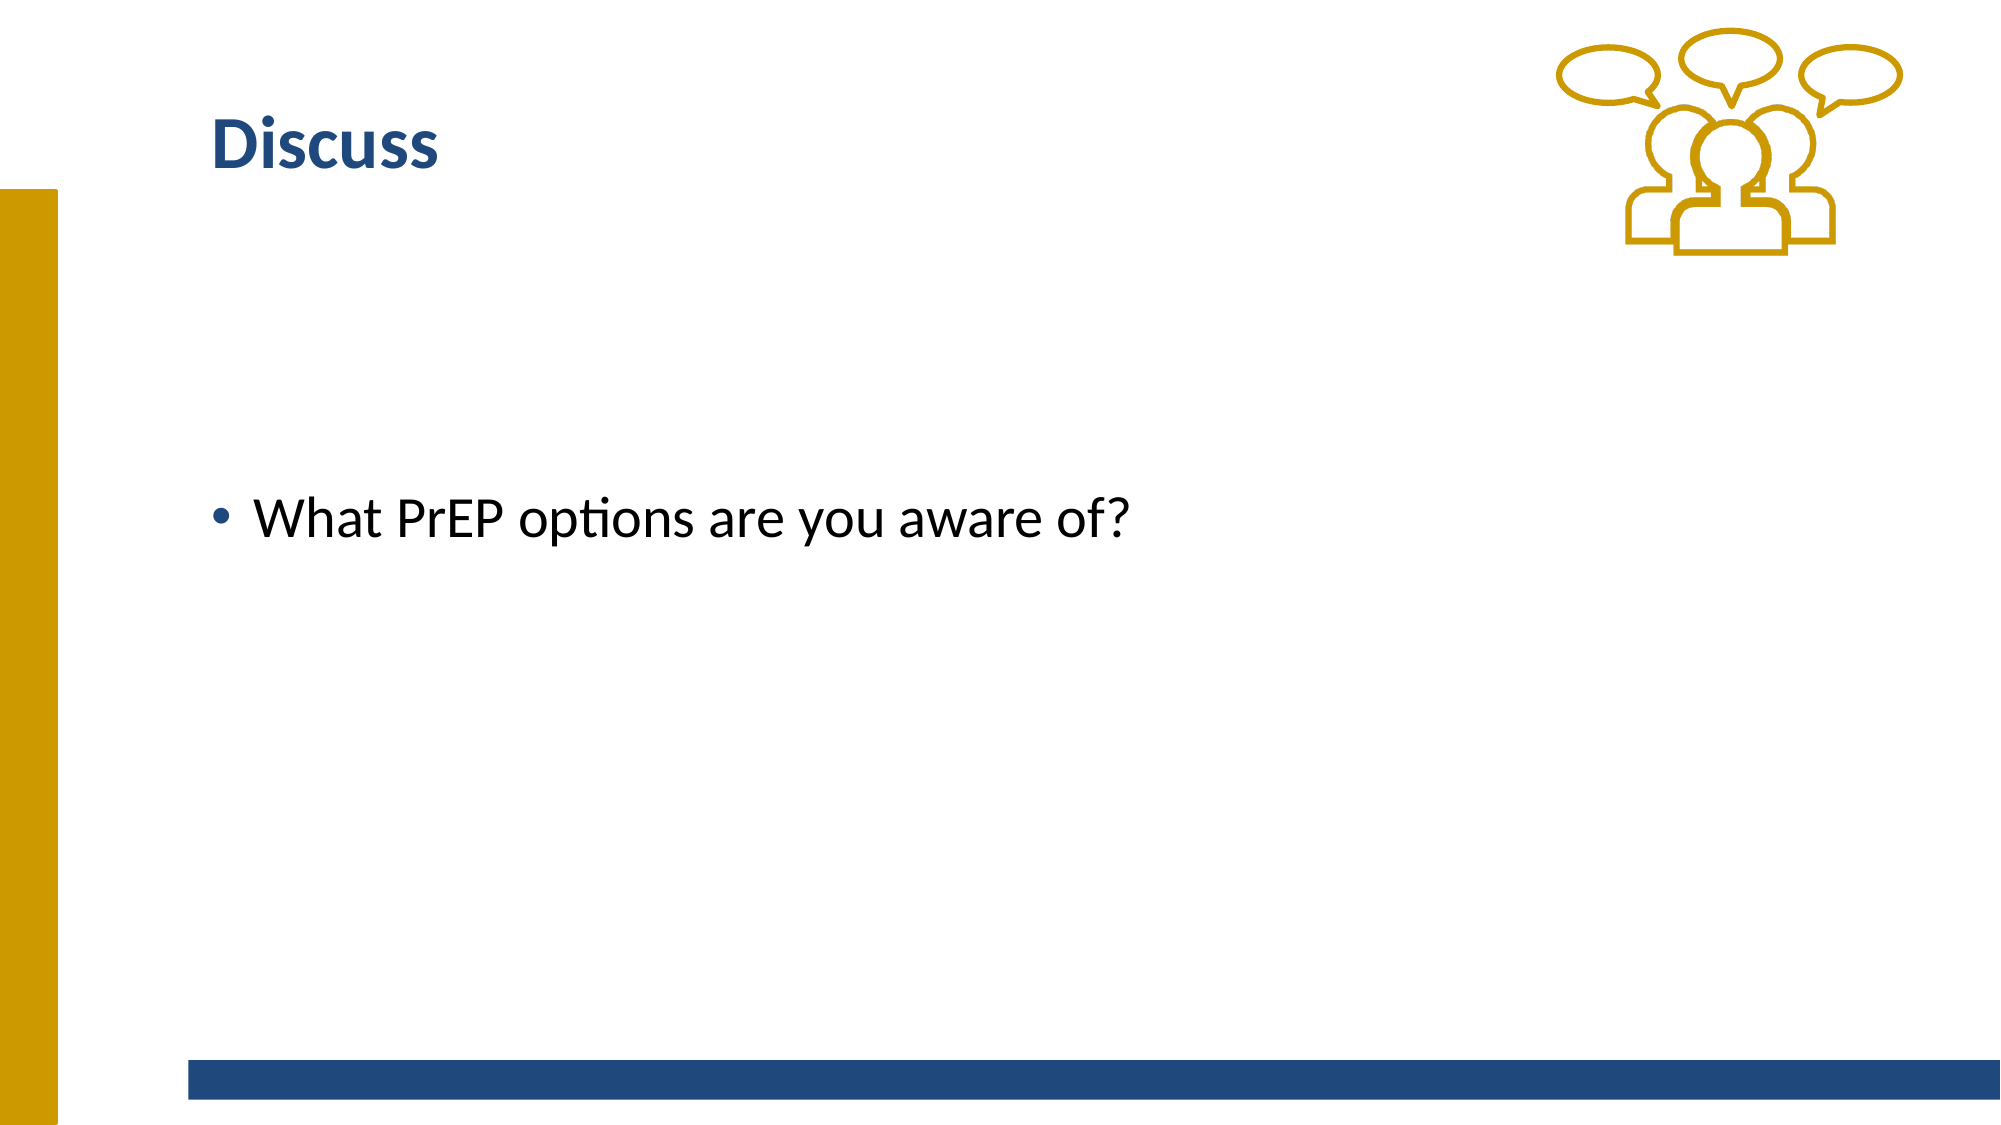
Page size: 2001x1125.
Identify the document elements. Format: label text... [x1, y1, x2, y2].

title Discuss [196, 45, 1900, 233]
picture [1625, 233, 1836, 263]
list What PrEP options are you aware of? [196, 290, 1900, 1005]
